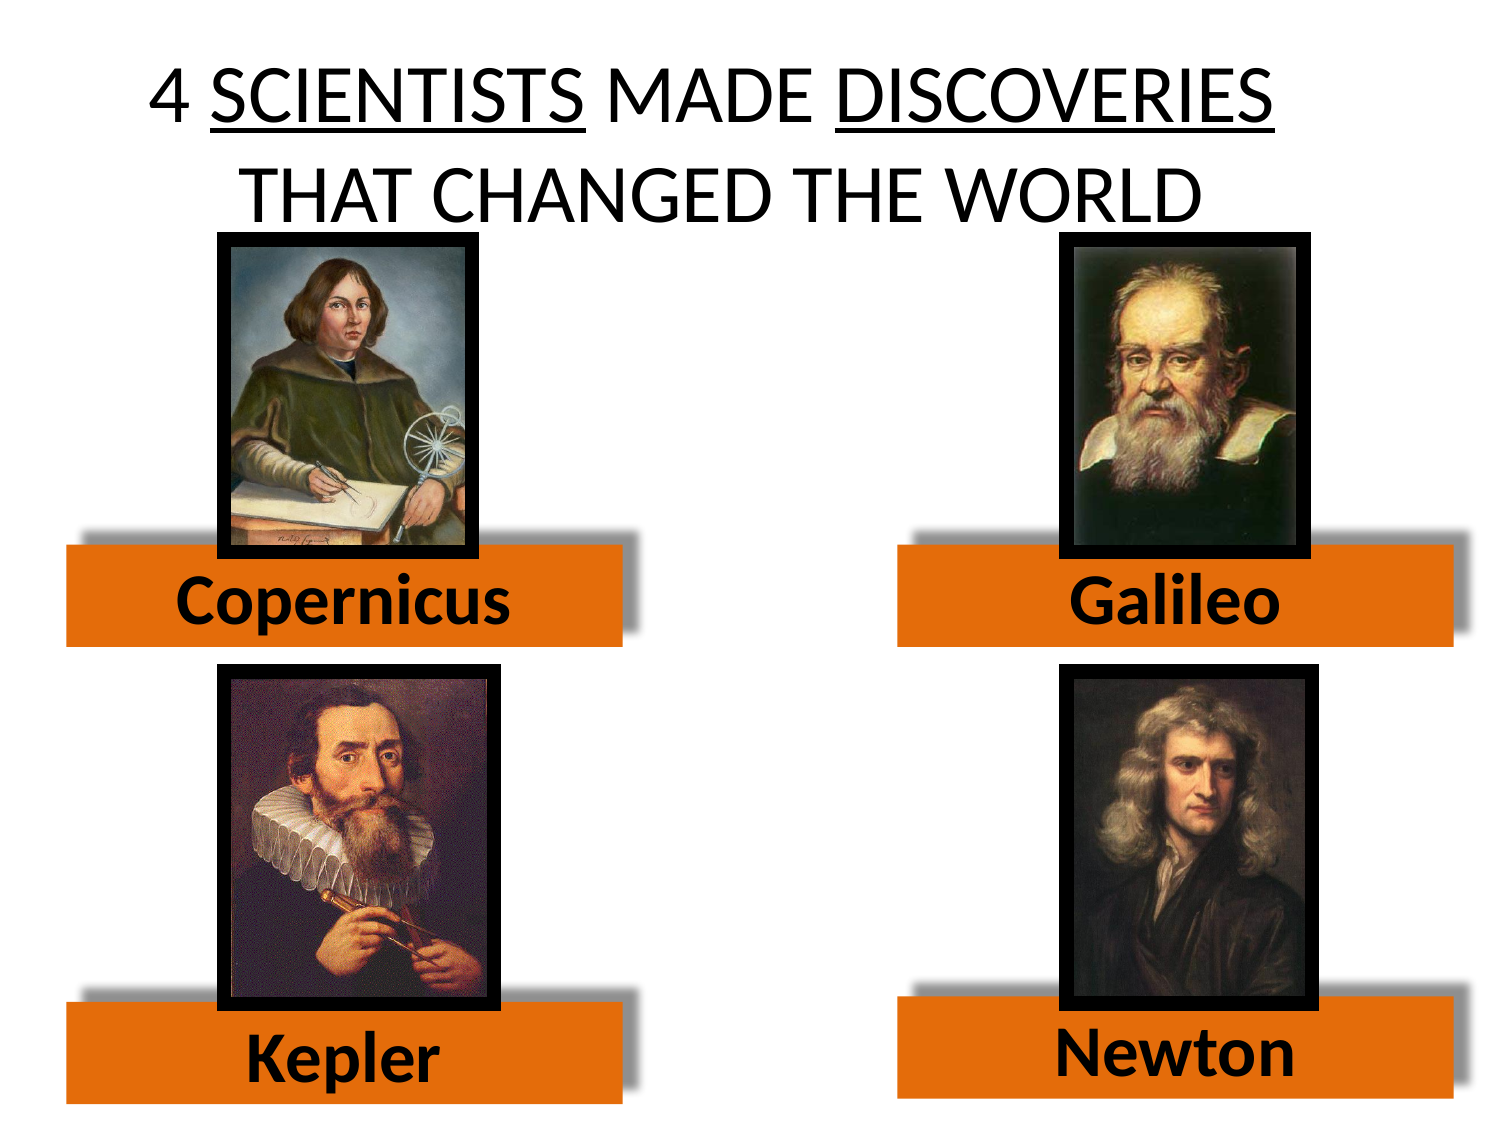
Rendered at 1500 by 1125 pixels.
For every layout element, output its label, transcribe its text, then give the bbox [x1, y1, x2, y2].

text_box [66, 678, 623, 1106]
title 4 Scientists Made Discoveries That Changed the World [66, 45, 1358, 233]
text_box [66, 246, 623, 649]
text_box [897, 678, 1454, 1101]
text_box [897, 246, 1454, 649]
